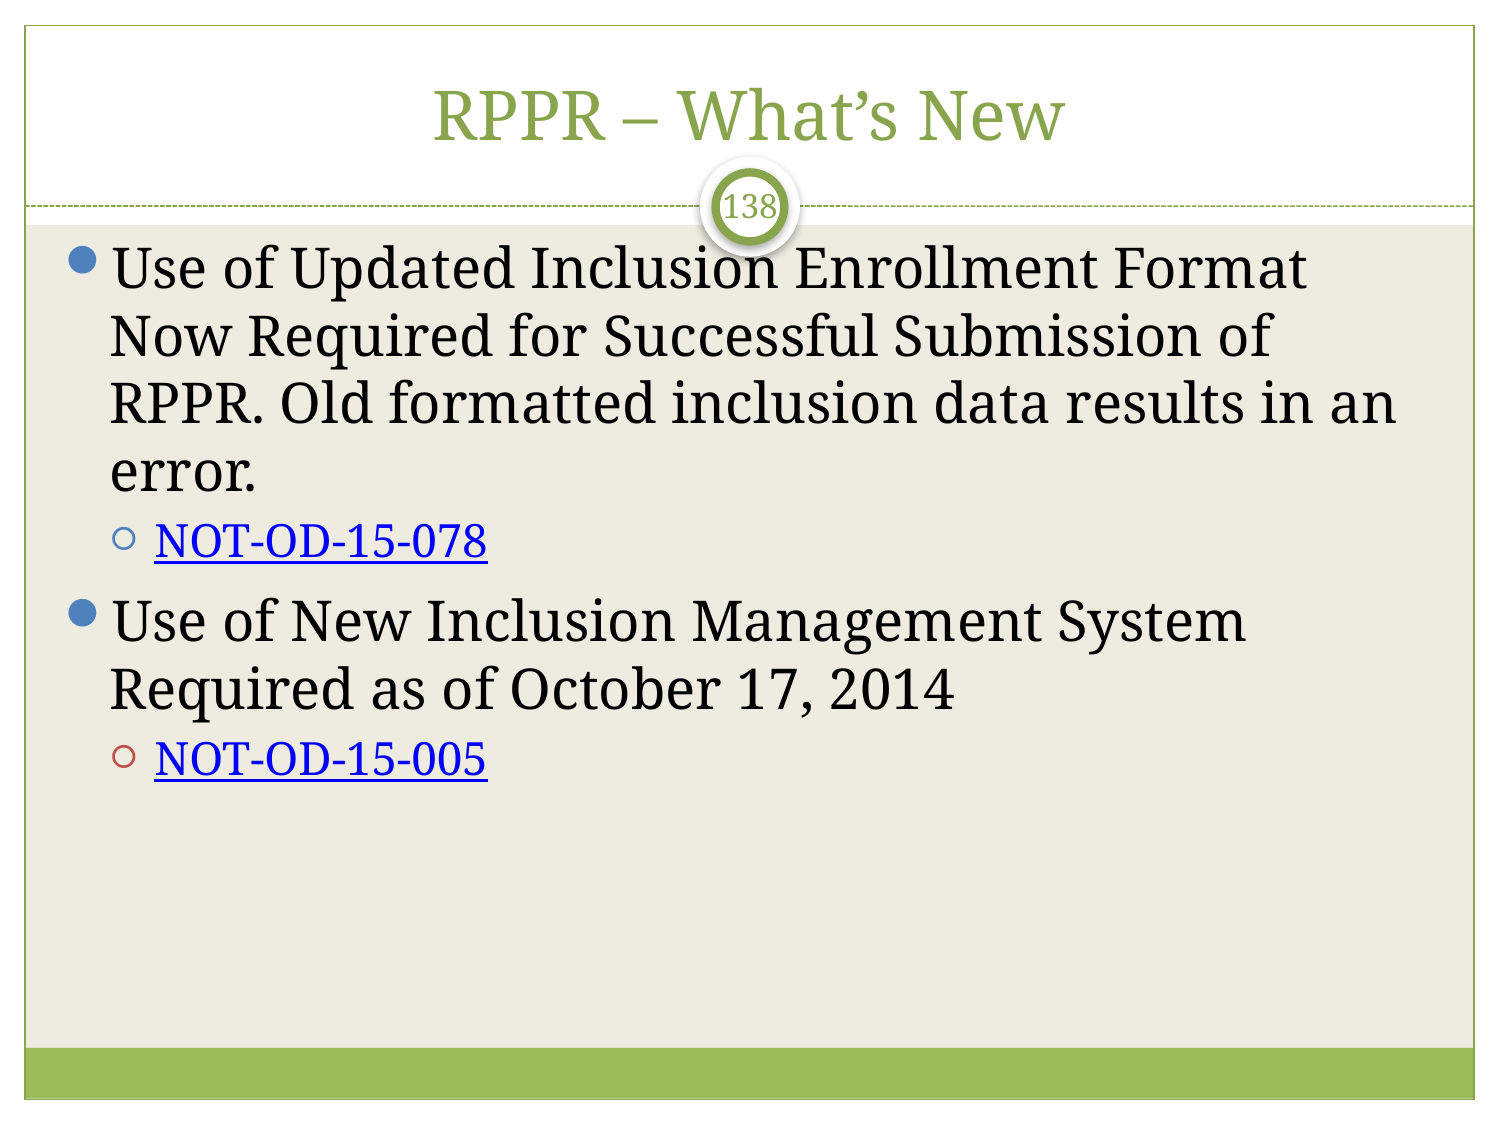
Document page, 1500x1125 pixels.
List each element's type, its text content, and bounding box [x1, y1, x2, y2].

list Use of Updated Inclusion Enrollment Format Now Required for Successful Submission of RPPR. Old formatted inclusion data results in an error. NOT-OD-15-078 Use of New Inclusion Management System Required as of October 17, 2014 NOT-OD-15-005 [49, 224, 1445, 1038]
title RPPR – What’s New [49, 37, 1450, 162]
slide_number 138 [712, 168, 788, 224]
